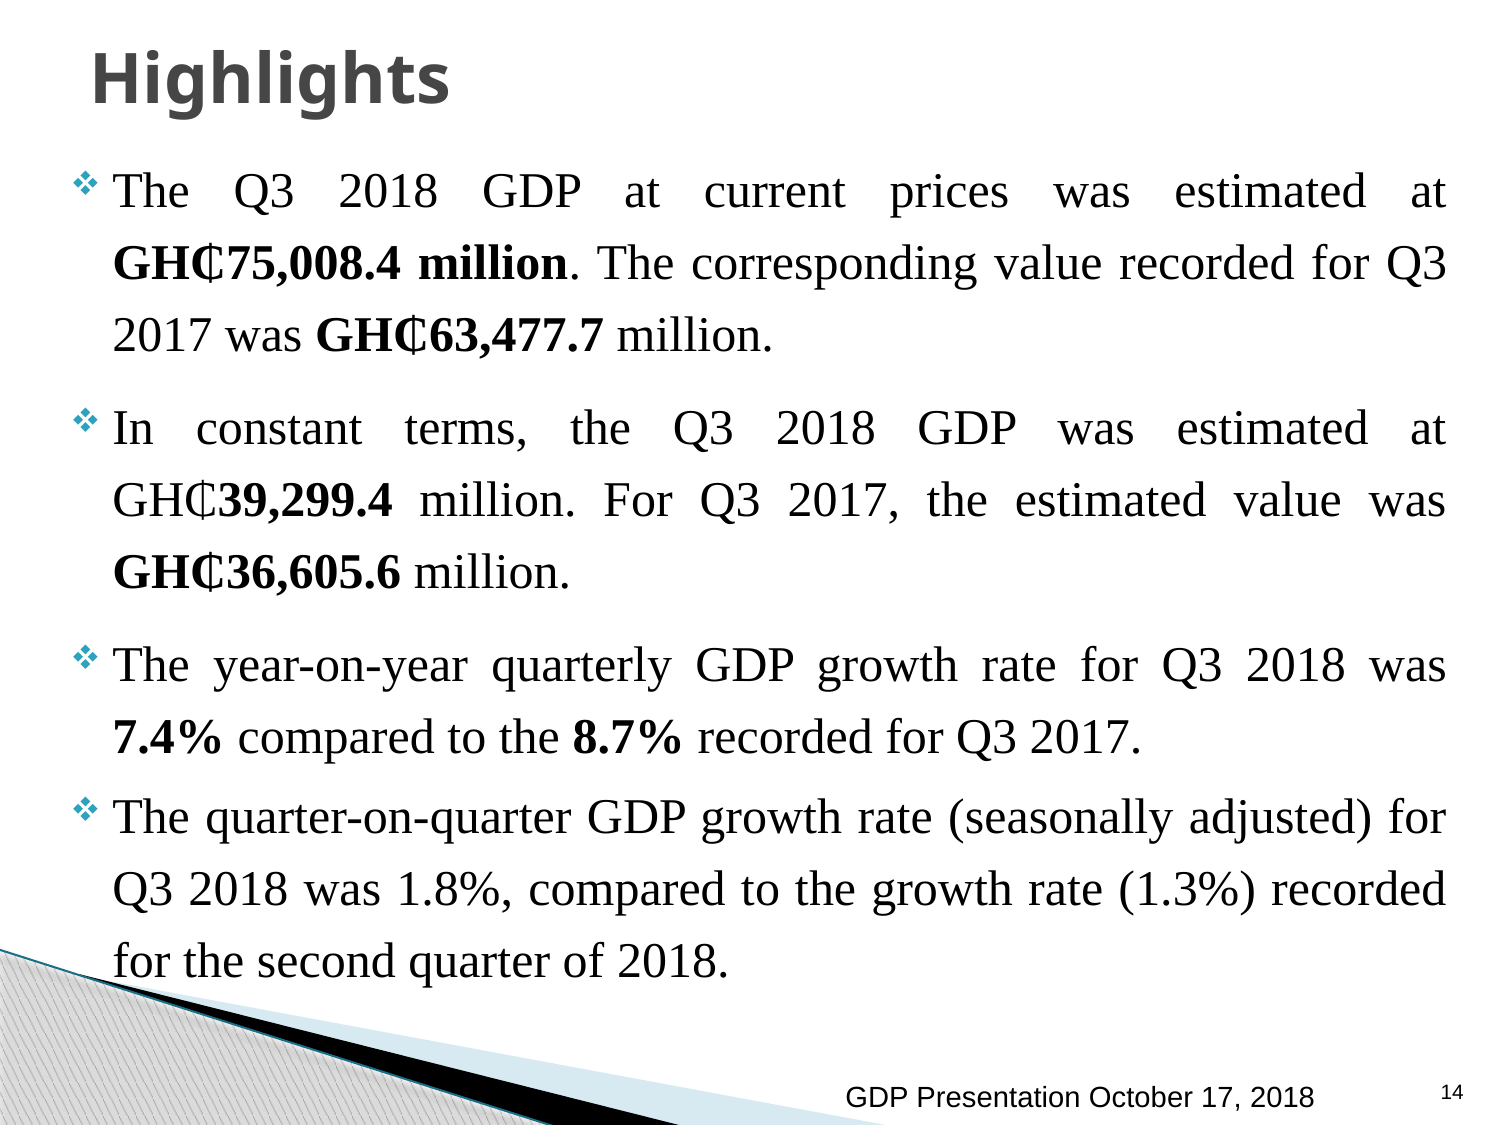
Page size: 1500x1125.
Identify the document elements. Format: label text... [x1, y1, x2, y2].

slide_number 14 [1418, 1051, 1479, 1112]
list The Q3 2018 GDP at current prices was estimated at GH₵75,008.4 million. The corresponding value recorded for Q3 2017 was GH₵63,477.7 million. In constant terms, the Q3 2018 GDP was estimated at GH₵39,299.4 million. For Q3 2017, the estimated value was GH₵36,605.6 million. The year-on-year quarterly GDP growth rate for Q3 2018 was 7.4% compared to the 8.7% recorded for Q3 2017. The quarter-on-quarter GDP growth rate (seasonally adjusted) for Q3 2018 was 1.8%, compared to the growth rate (1.3%) recorded for the second quarter of 2018. [37, 137, 1463, 1053]
title Highlights [75, 26, 1425, 125]
footer GDP Presentation October 17, 2018 [755, 1060, 1331, 1121]
